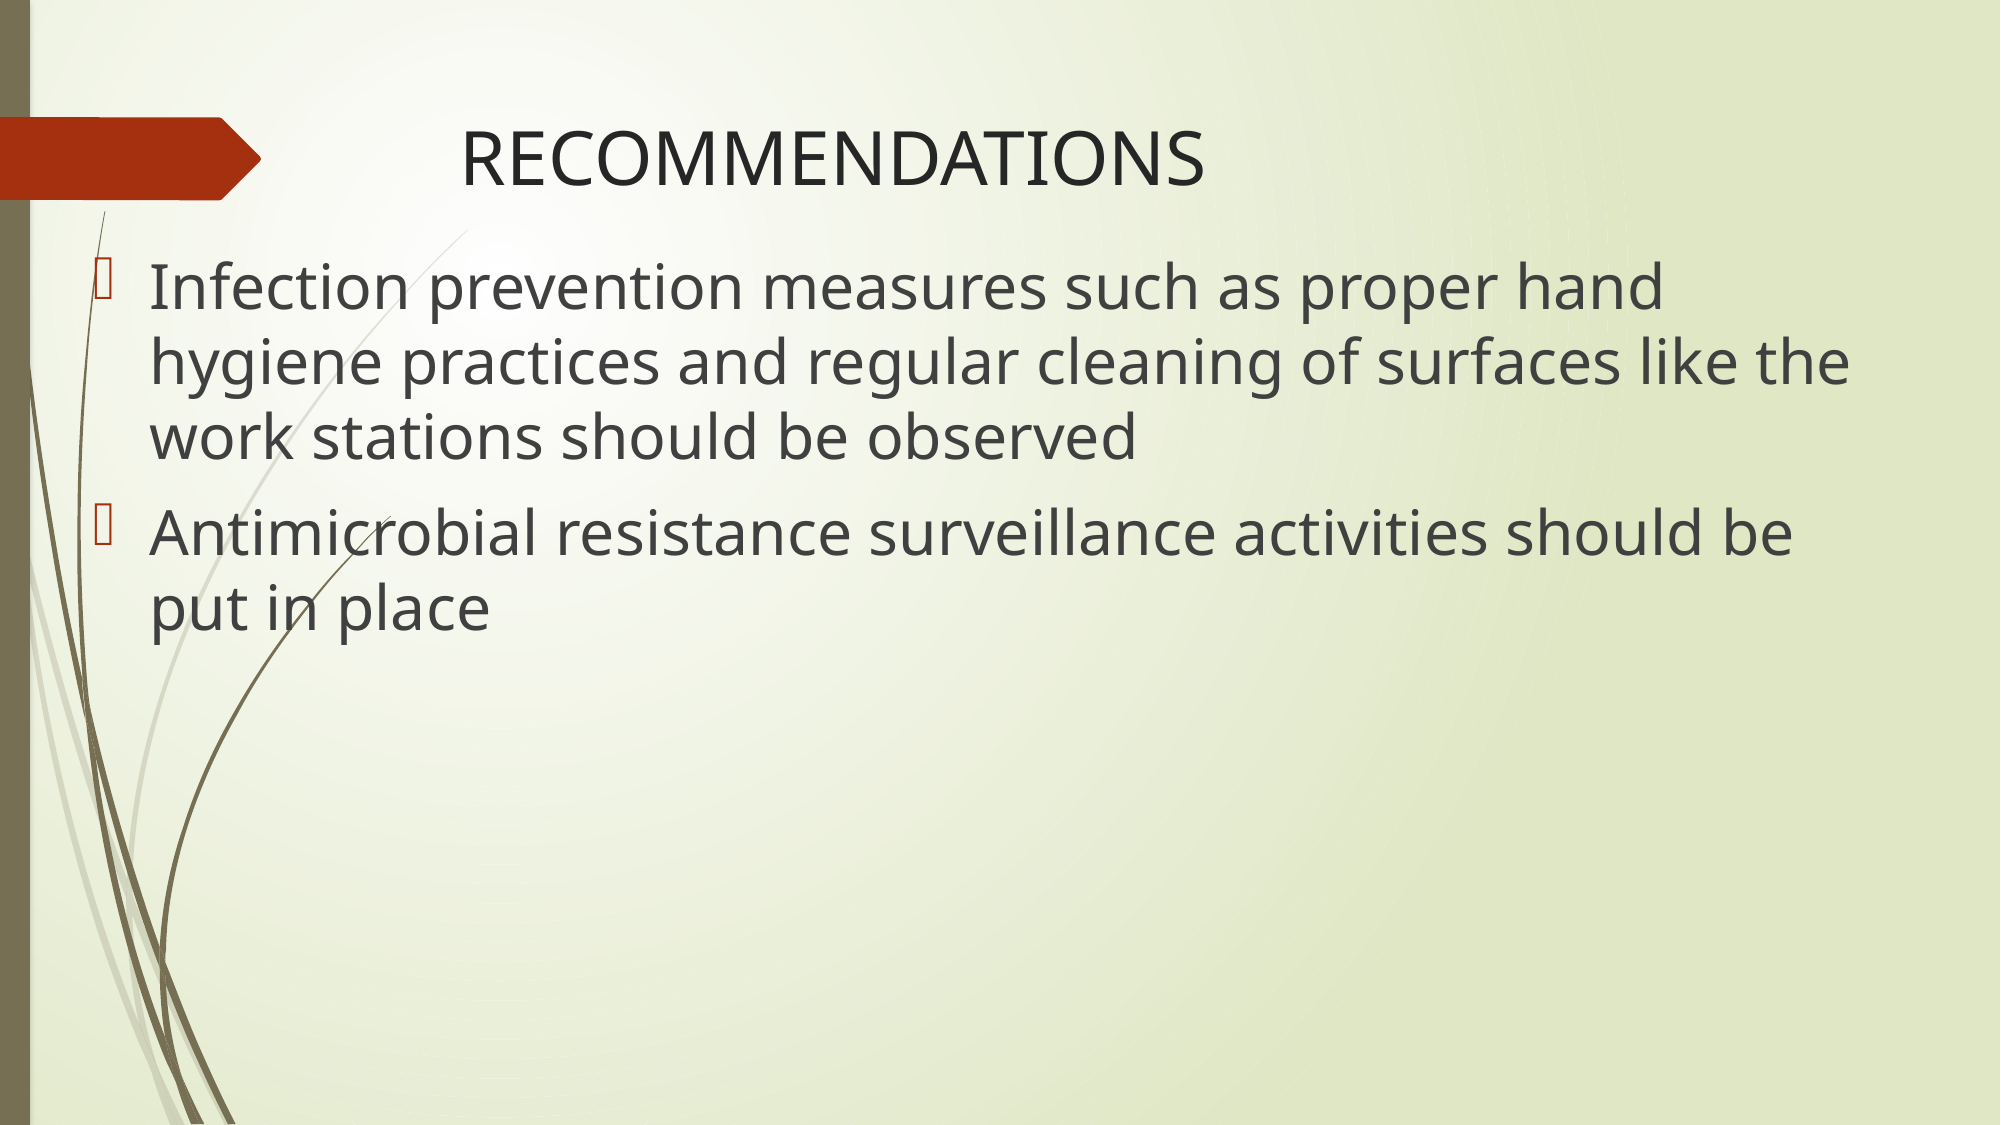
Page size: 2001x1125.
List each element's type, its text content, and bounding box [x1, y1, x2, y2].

title RECOMMENDATIONS [425, 102, 1888, 239]
list Infection prevention measures such as proper hand hygiene practices and regular cleaning of surfaces like the work stations should be observed Antimicrobial resistance surveillance activities should be put in place [78, 239, 1888, 970]
